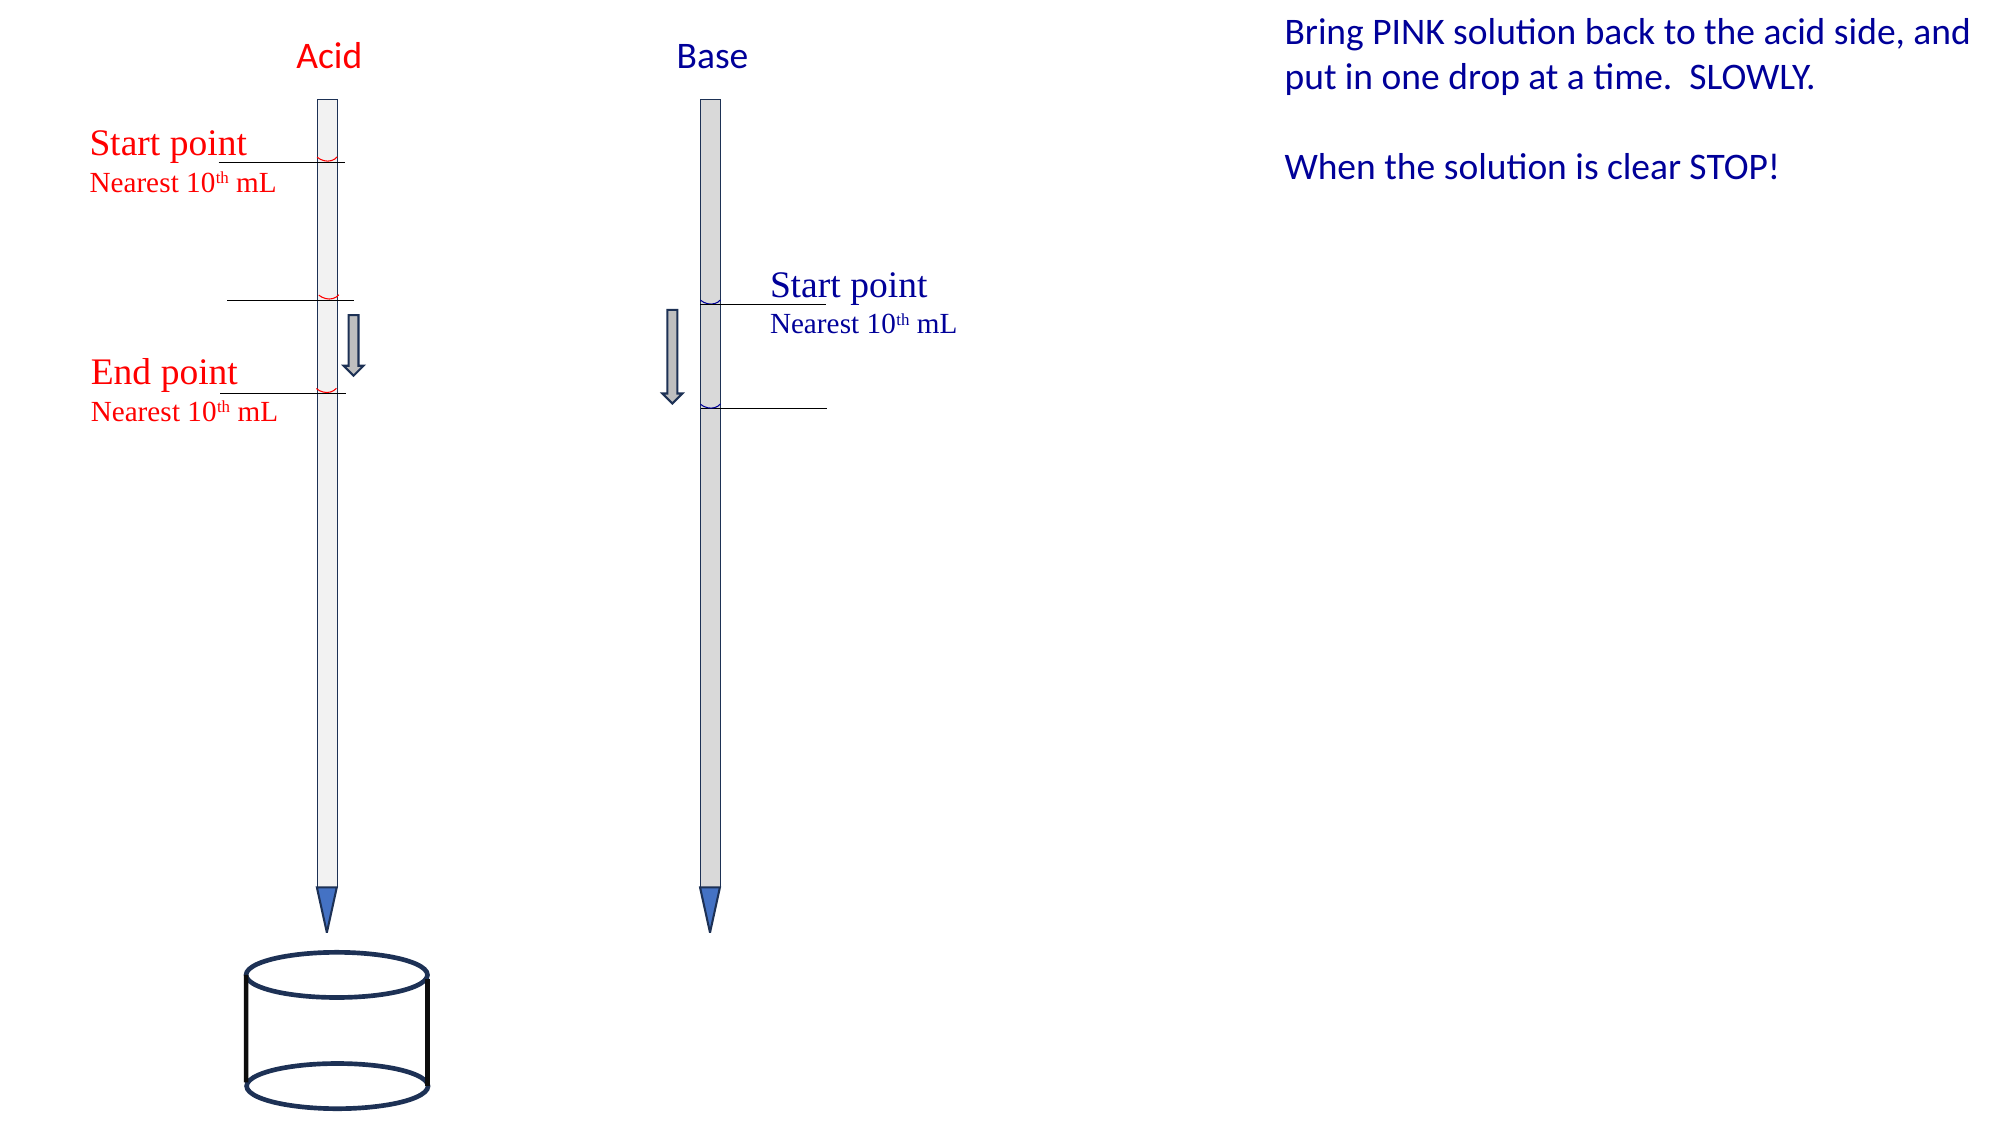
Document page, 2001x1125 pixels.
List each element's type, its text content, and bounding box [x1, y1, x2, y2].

text_box Acid Base [281, 23, 965, 84]
text_box Bring PINK solution back to the acid side, and put in one drop at a time. SLOWLY. When the solution is clear STOP! [1269, 0, 2000, 285]
text_box [316, 301, 338, 339]
text_box [315, 886, 339, 933]
text_box [316, 206, 338, 300]
text_box [245, 951, 429, 999]
text_box [316, 98, 338, 110]
text_box [699, 98, 721, 886]
text_box End point Nearest 10th mL [76, 339, 355, 435]
text_box [245, 1062, 430, 1110]
text_box [700, 290, 721, 304]
text_box [700, 394, 721, 408]
text_box [347, 314, 367, 376]
text_box [659, 308, 685, 405]
text_box Start point Nearest 10th mL [74, 110, 354, 206]
text_box [316, 435, 338, 886]
text_box Start point Nearest 10th mL [755, 252, 1034, 348]
text_box [318, 285, 340, 300]
text_box [698, 886, 722, 933]
